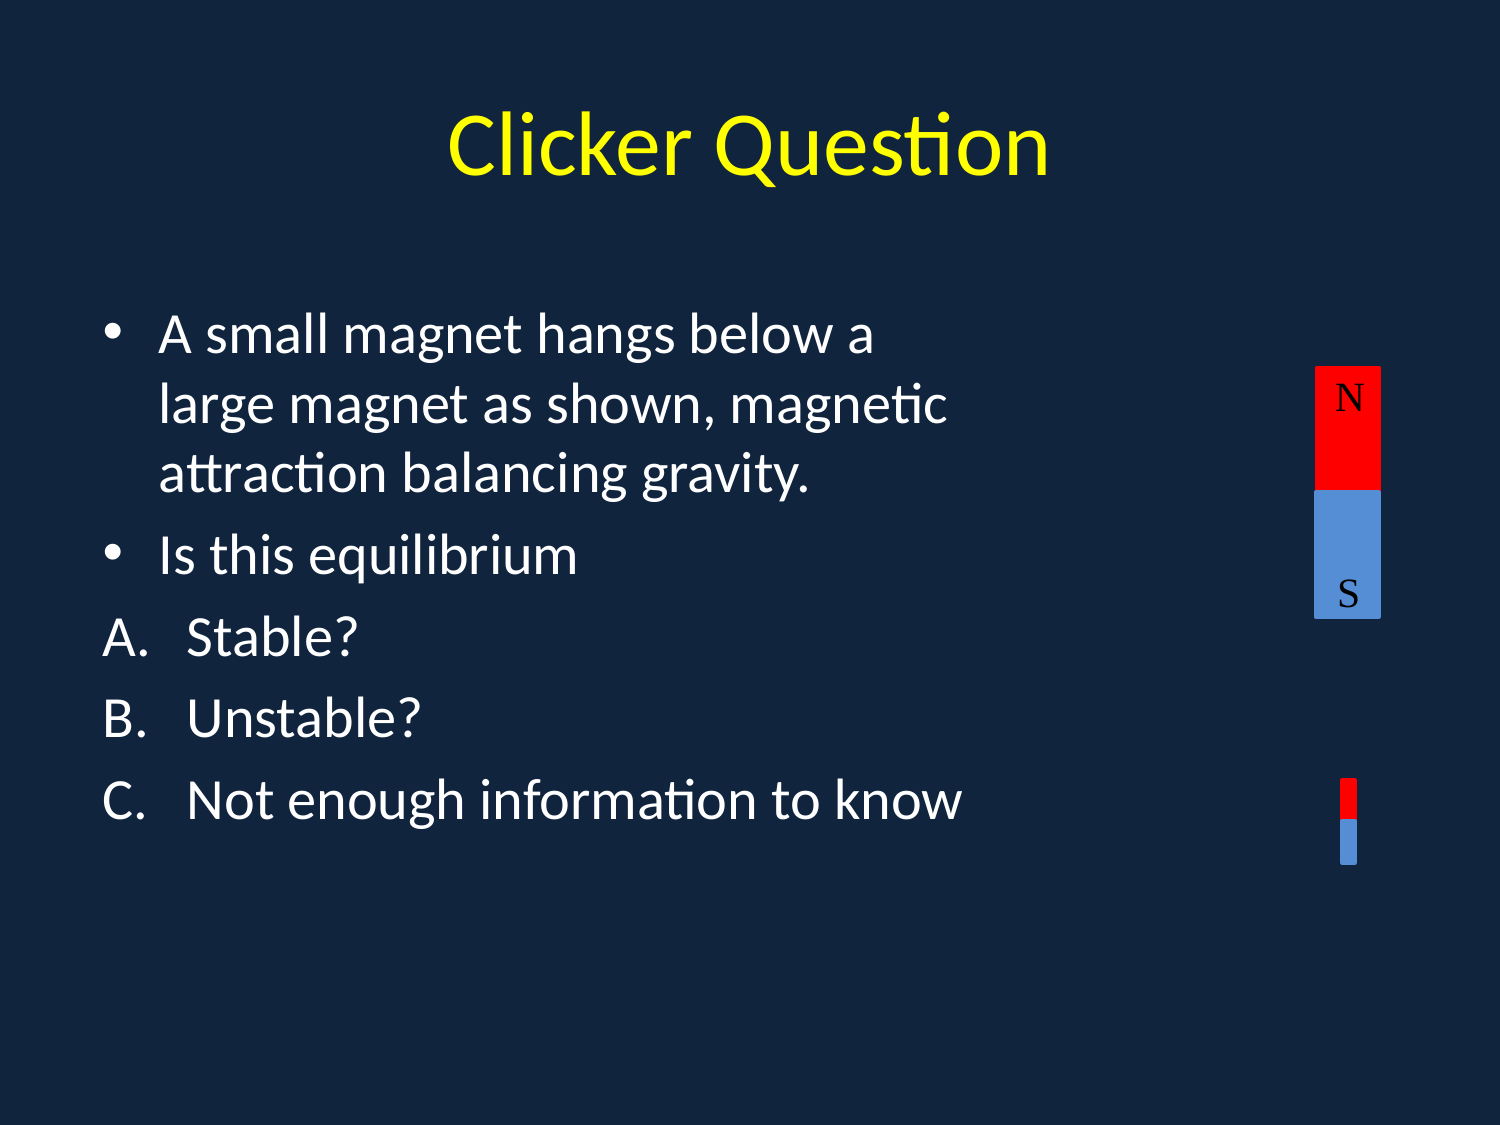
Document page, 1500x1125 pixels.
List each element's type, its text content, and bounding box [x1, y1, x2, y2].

list A small magnet hangs below a large magnet as shown, magnetic attraction balancing gravity. Is this equilibrium Stable? Unstable? Not enough information to know [87, 287, 1000, 925]
title Clicker Question [75, 45, 1425, 233]
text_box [1315, 362, 1380, 863]
list . [1149, 262, 1425, 850]
